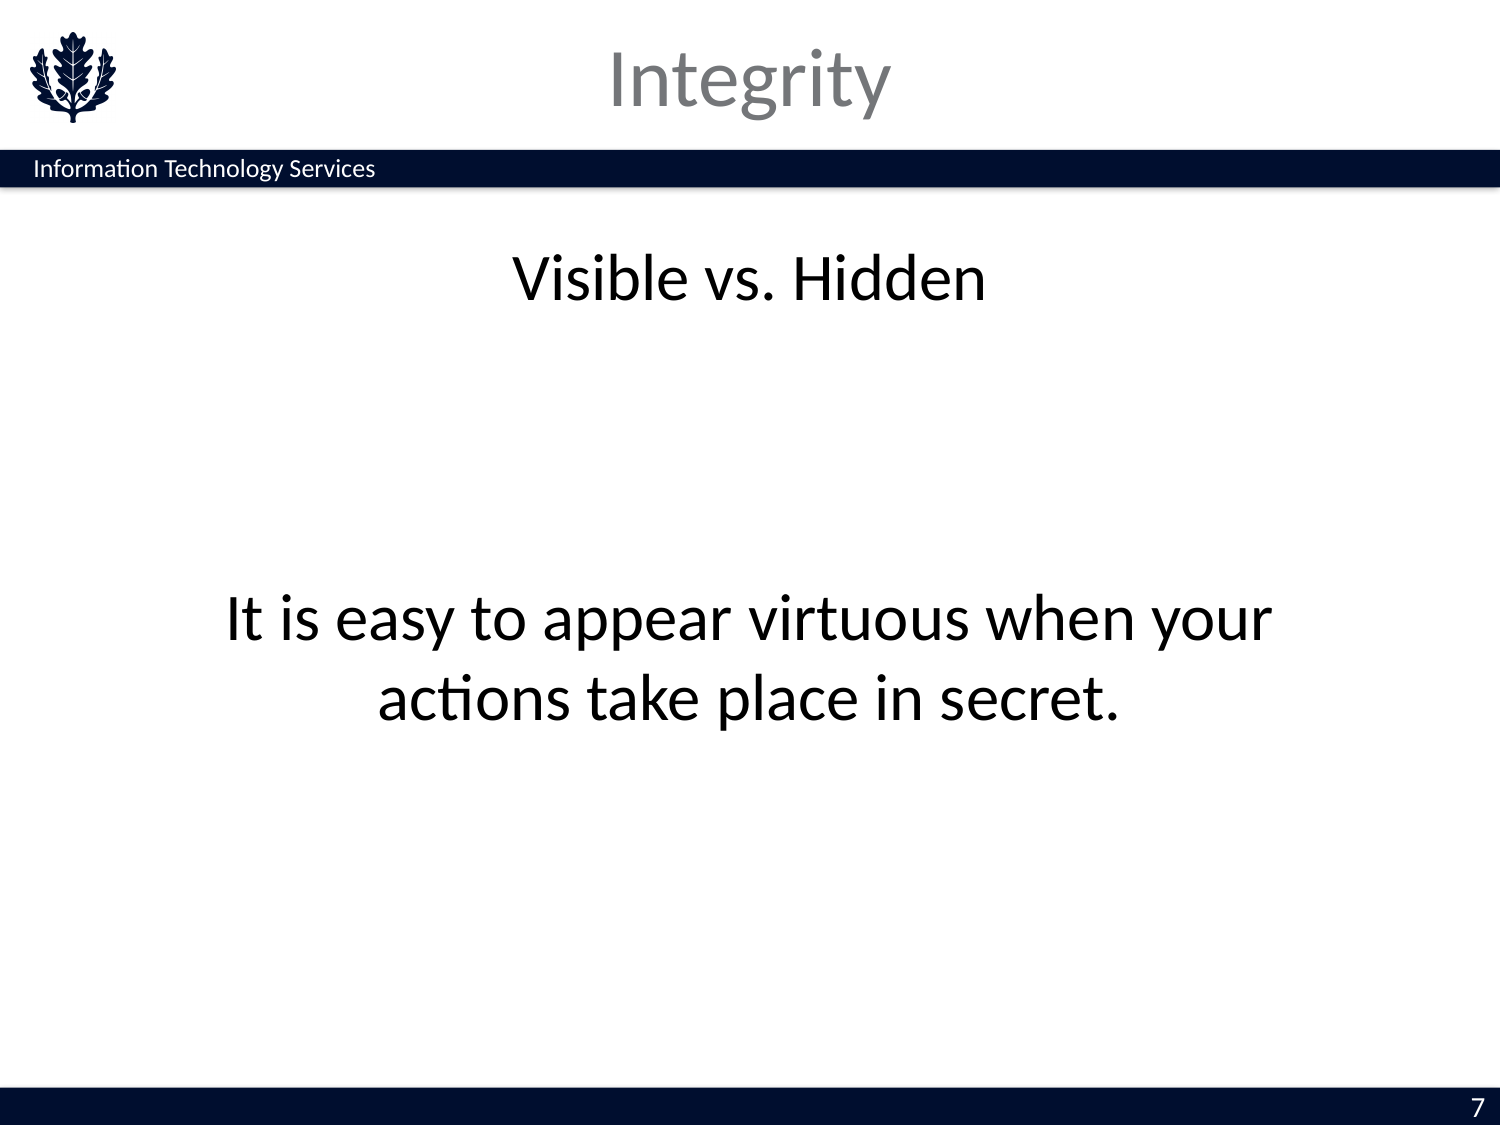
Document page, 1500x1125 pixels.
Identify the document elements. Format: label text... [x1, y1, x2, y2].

text_box It is easy to appear virtuous when your actions take place in secret. [149, 566, 1350, 741]
title Integrity [150, 15, 1350, 136]
picture [30, 32, 116, 123]
list Visible vs. Hidden [75, 226, 1425, 347]
